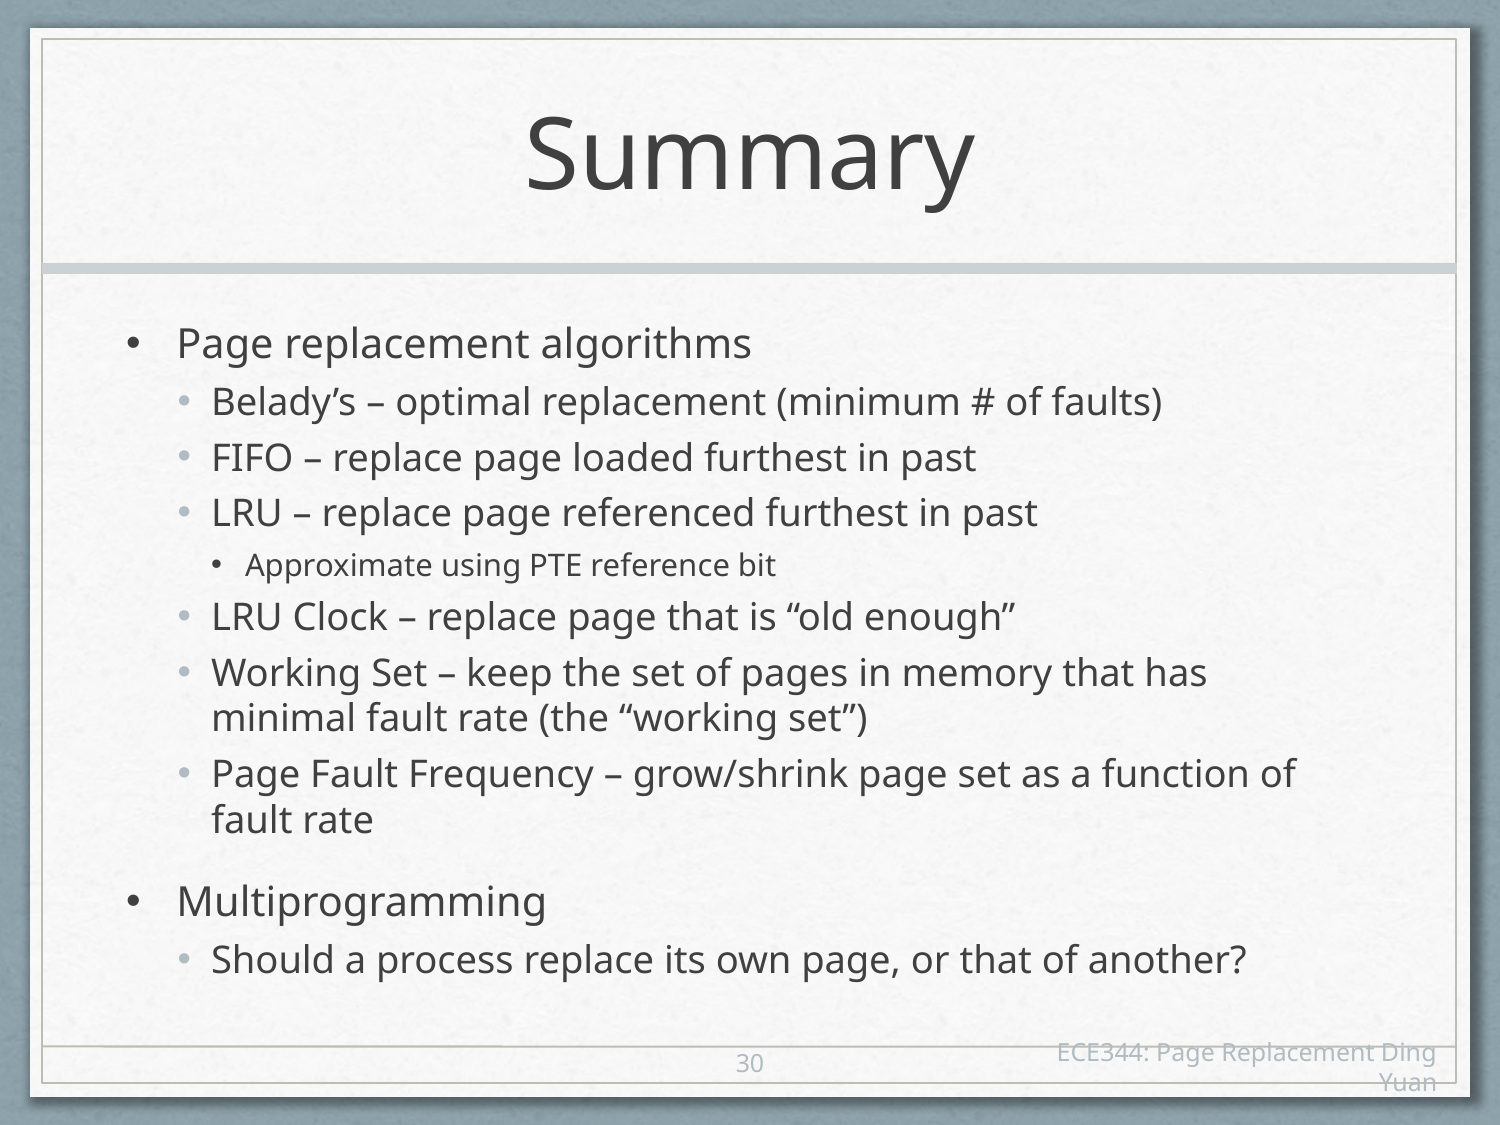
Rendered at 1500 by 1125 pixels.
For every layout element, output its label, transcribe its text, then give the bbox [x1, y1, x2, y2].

slide_number 30 [687, 1042, 813, 1088]
title Summary [147, 40, 1353, 260]
list Page replacement algorithms Belady’s – optimal replacement (minimum # of faults) FIFO – replace page loaded furthest in past LRU – replace page referenced furthest in past Approximate using PTE reference bit LRU Clock – replace page that is “old enough” Working Set – keep the set of pages in memory that has minimal fault rate (the “working set”) Page Fault Frequency – grow/shrink page set as a function of fault rate Multiprogramming Should a process replace its own page, or that of another? [110, 309, 1353, 995]
picture [30, 28, 1470, 1097]
footer ECE344: Page Replacement Ding Yuan [977, 1045, 1453, 1088]
